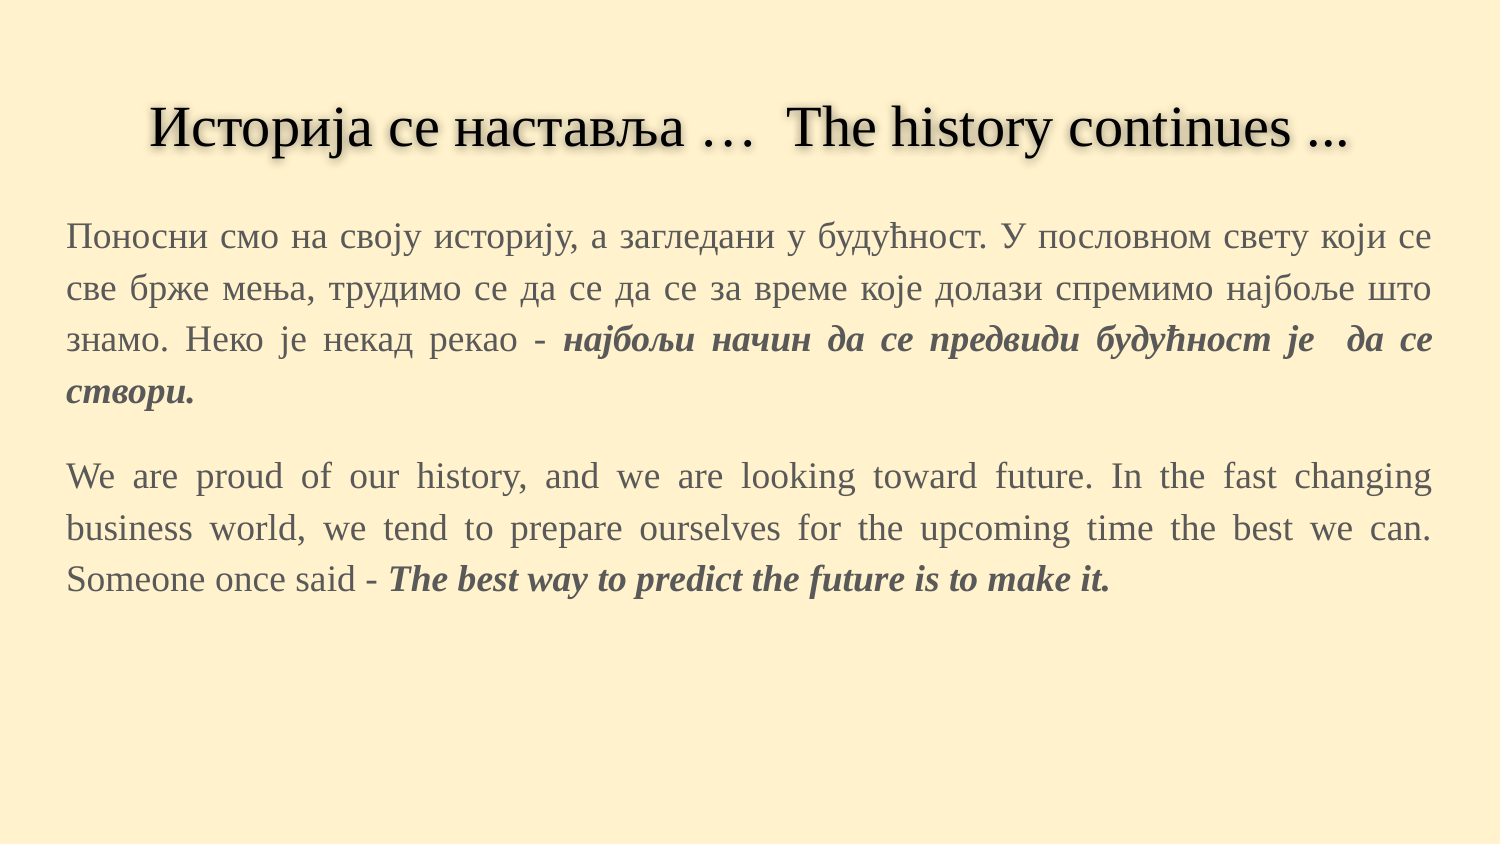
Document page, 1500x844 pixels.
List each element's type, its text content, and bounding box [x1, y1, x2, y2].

list Поносни смо на своју историју, а загледани у будућност. У пословном свету који се све брже мења, трудимо се да се да се за време које долази спремимо најбоље што знамо. Неко је некад рекао - најбољи начин да се предвиди будућност је да се створи. We are proud of our history, and we are looking toward future. In the fast changing business world, we tend to prepare ourselves for the upcoming time the best we can. Someone once said - The best way to predict the future is to make it. [51, 189, 1449, 750]
title Историја се наставља … The history continues ... [51, 72, 1449, 167]
